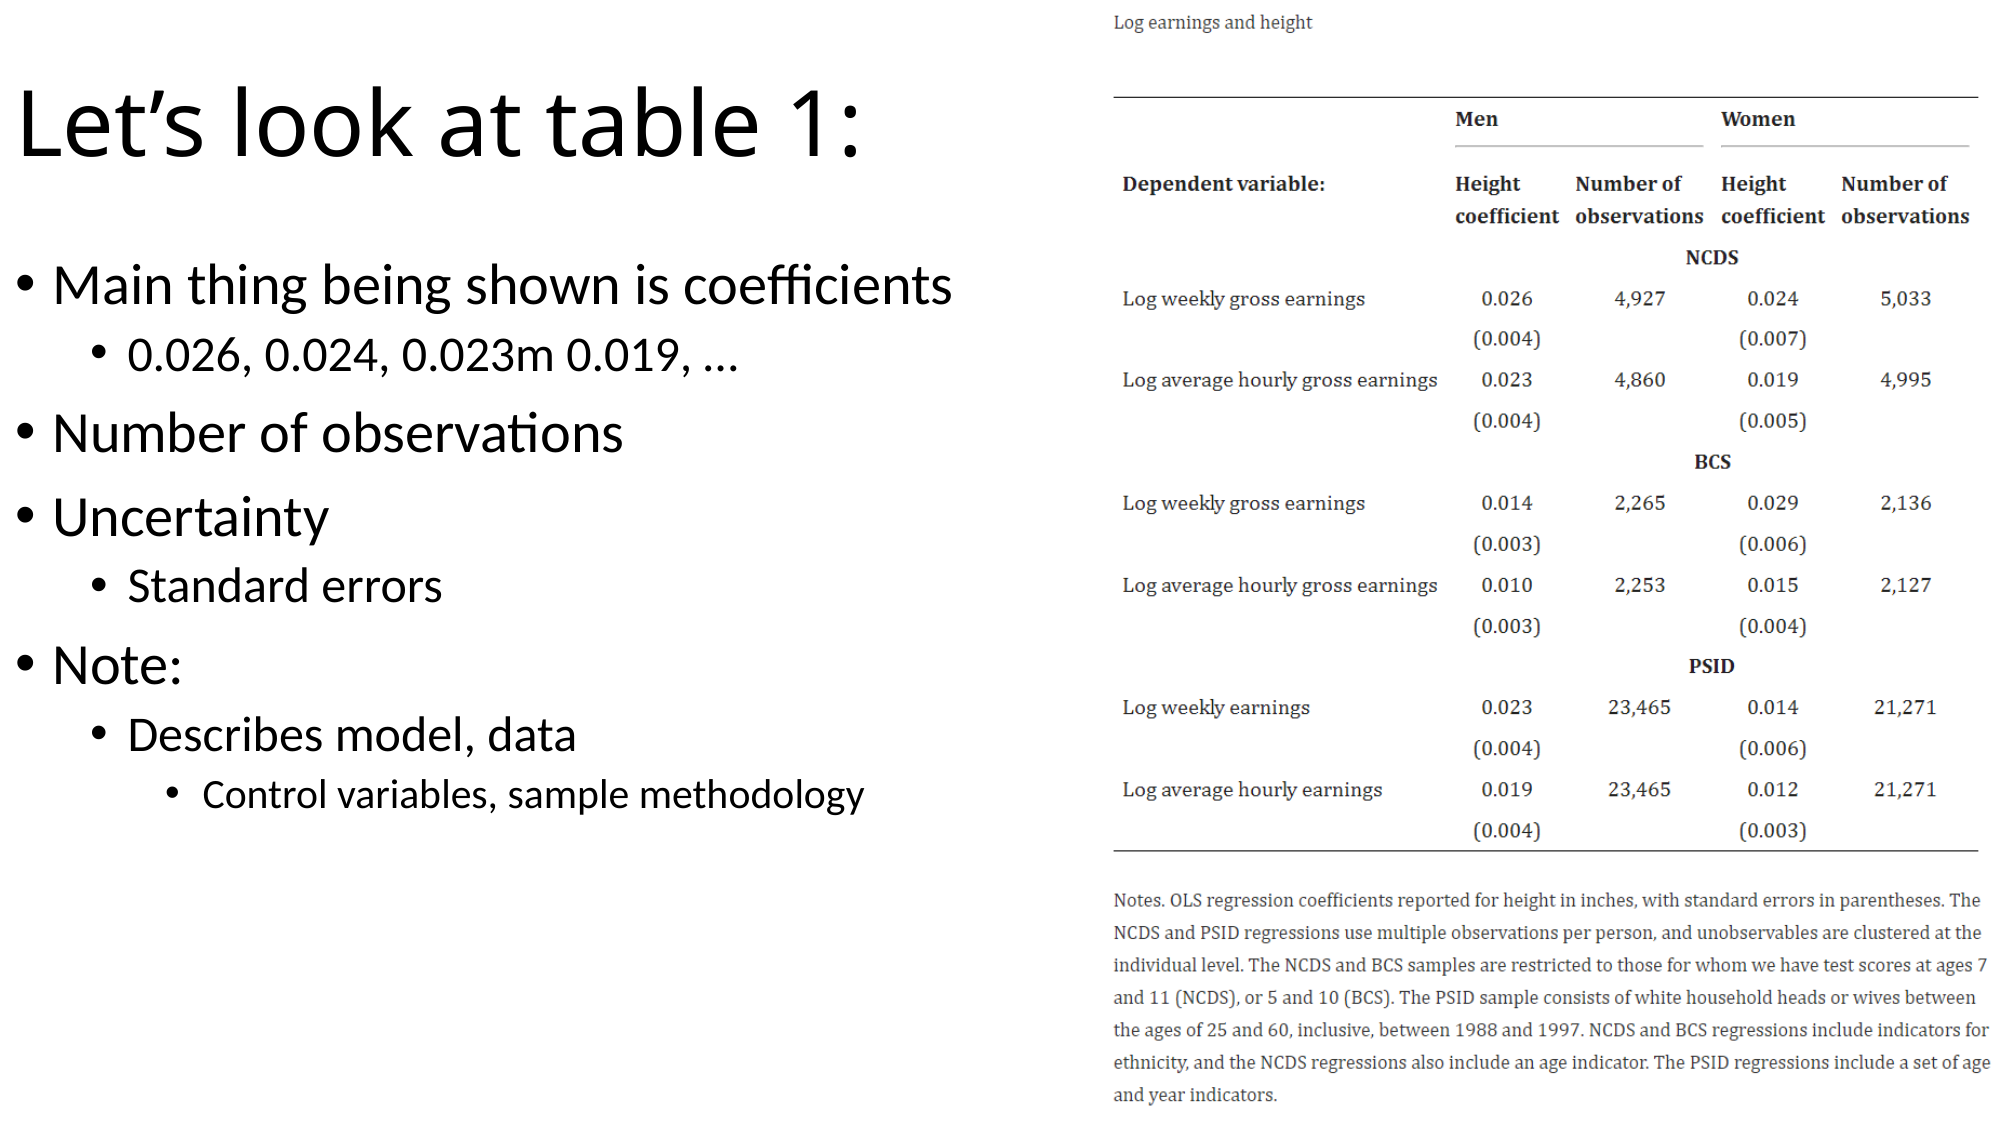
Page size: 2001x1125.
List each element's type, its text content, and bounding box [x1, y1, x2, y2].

list Main thing being shown is coefficients 0.026, 0.024, 0.023m 0.019, … Number of observations Uncertainty Standard errors Note: Describes model, data Control variables, sample methodology [0, 246, 1105, 1125]
title Let’s look at table 1: [0, 17, 1105, 236]
picture [1105, 6, 2000, 1125]
